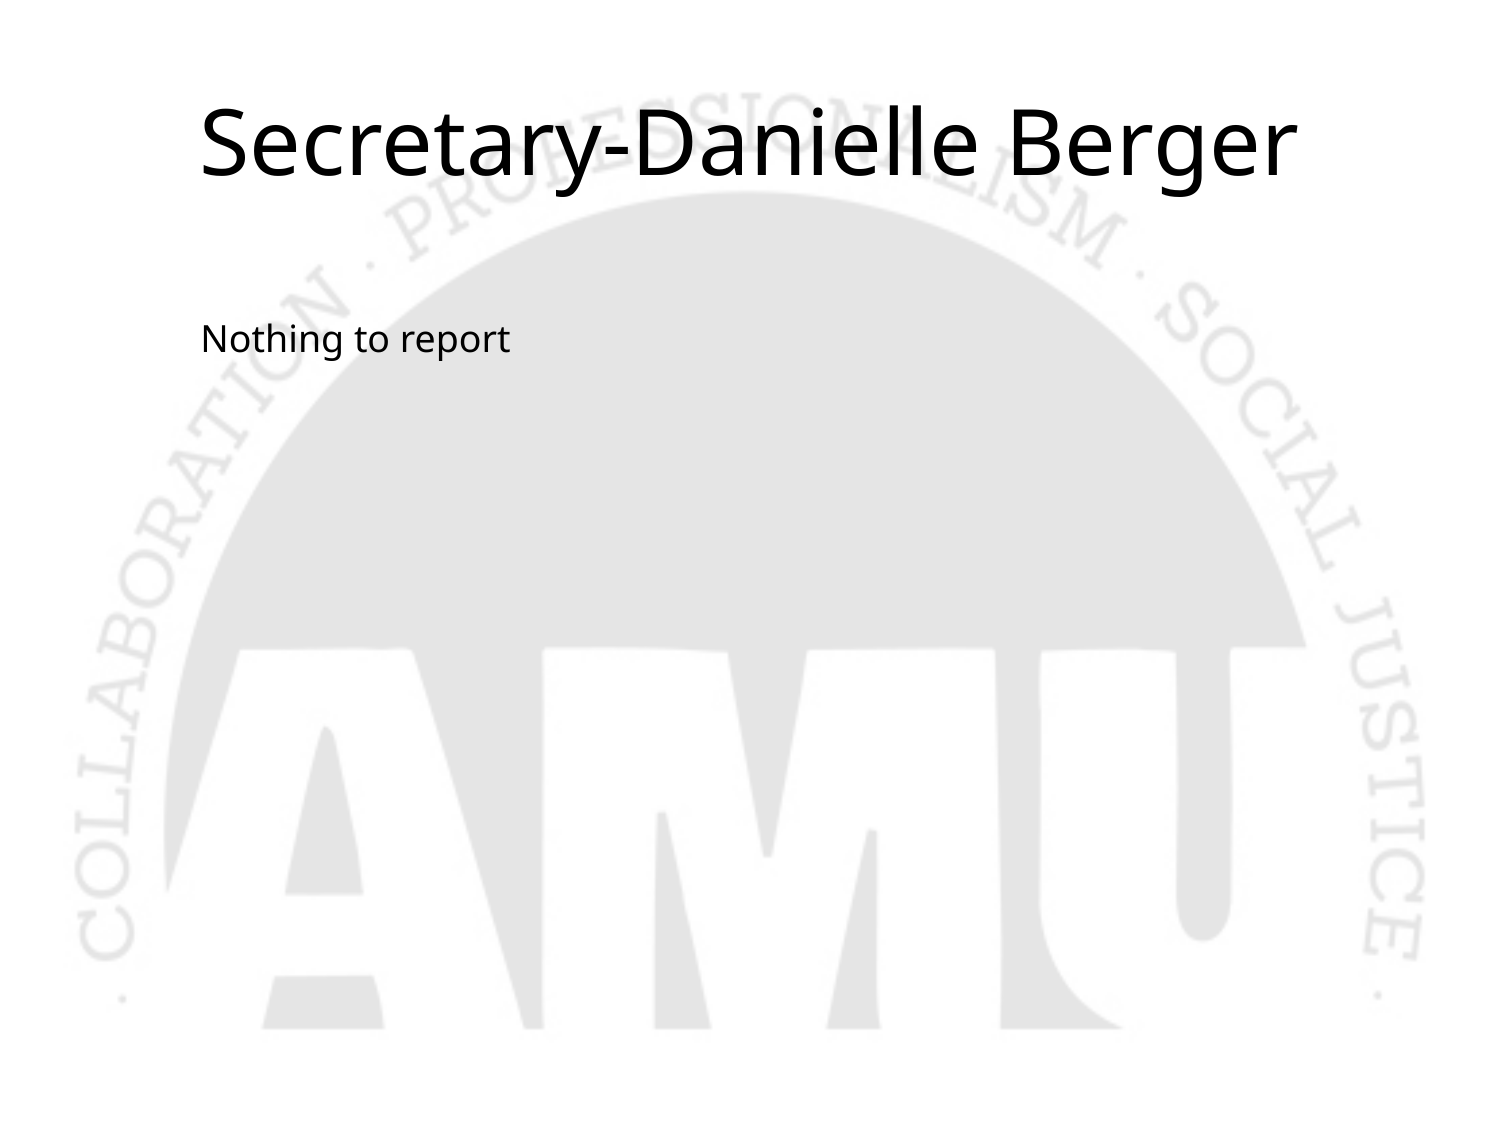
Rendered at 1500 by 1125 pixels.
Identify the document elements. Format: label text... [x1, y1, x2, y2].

title Secretary-Danielle Berger [75, 45, 1425, 233]
text_box Nothing to report [185, 307, 896, 368]
